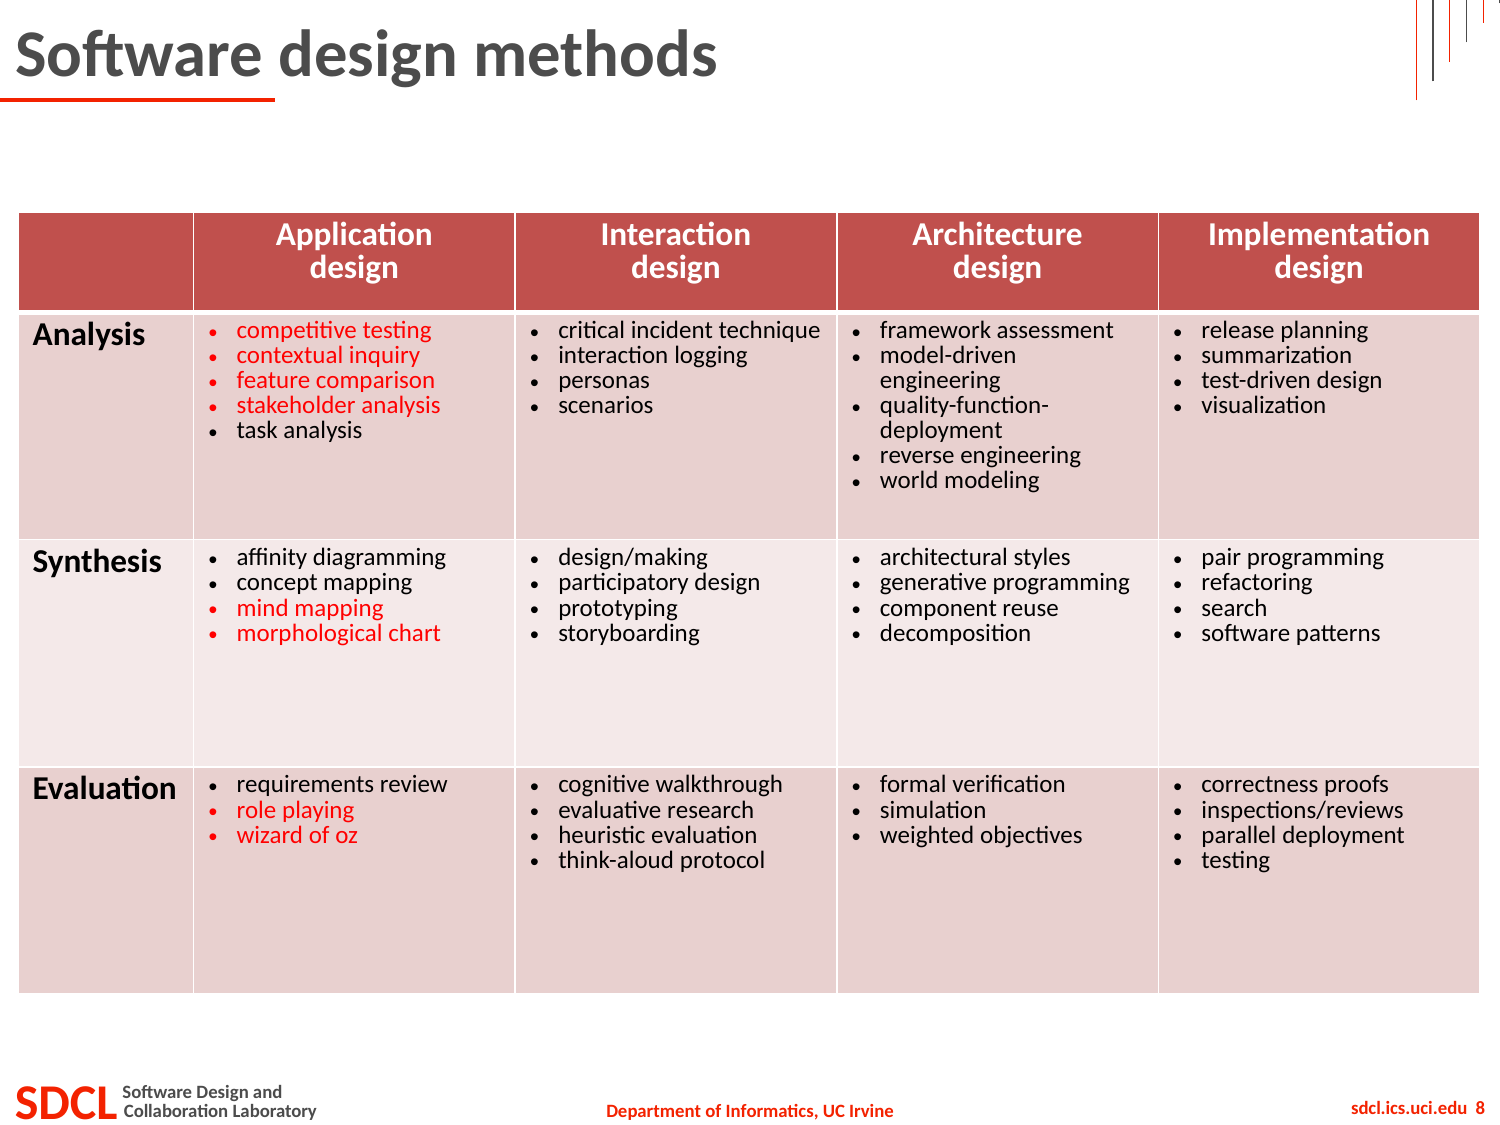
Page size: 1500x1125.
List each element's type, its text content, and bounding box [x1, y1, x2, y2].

table_header Interaction design [516, 213, 836, 310]
table_header Implementation design [1159, 213, 1479, 310]
table_cell Synthesis [19, 540, 193, 766]
table_cell release planning summarization test-driven design visualization [1159, 315, 1479, 539]
table_cell critical incident technique interaction logging personas scenarios [516, 315, 836, 539]
table_header Architecture design [838, 213, 1158, 310]
title Software design methods [0, 0, 1350, 100]
table_cell competitive testing contextual inquiry feature comparison stakeholder analysis task analysis [194, 315, 514, 539]
table_cell Analysis [19, 315, 193, 539]
table_header [19, 213, 193, 310]
table_cell formal verification simulation weighted objectives [838, 768, 1158, 993]
table_cell cognitive walkthrough evaluative research heuristic evaluation think-aloud protocol [516, 768, 836, 993]
table_cell design/making participatory design prototyping storyboarding [516, 540, 836, 766]
table_header Application design [194, 213, 514, 310]
table_cell pair programming refactoring search software patterns [1159, 540, 1479, 766]
table_cell Evaluation [19, 768, 193, 993]
table_cell requirements review role playing wizard of oz [194, 768, 514, 993]
table_cell correctness proofs inspections/reviews parallel deployment testing [1159, 768, 1479, 993]
table_cell framework assessment model-driven engineering quality-function-deployment reverse engineering world modeling [838, 315, 1158, 539]
table_cell affinity diagramming concept mapping mind mapping morphological chart [194, 540, 514, 766]
table_cell architectural styles generative programming component reuse decomposition [838, 540, 1158, 766]
